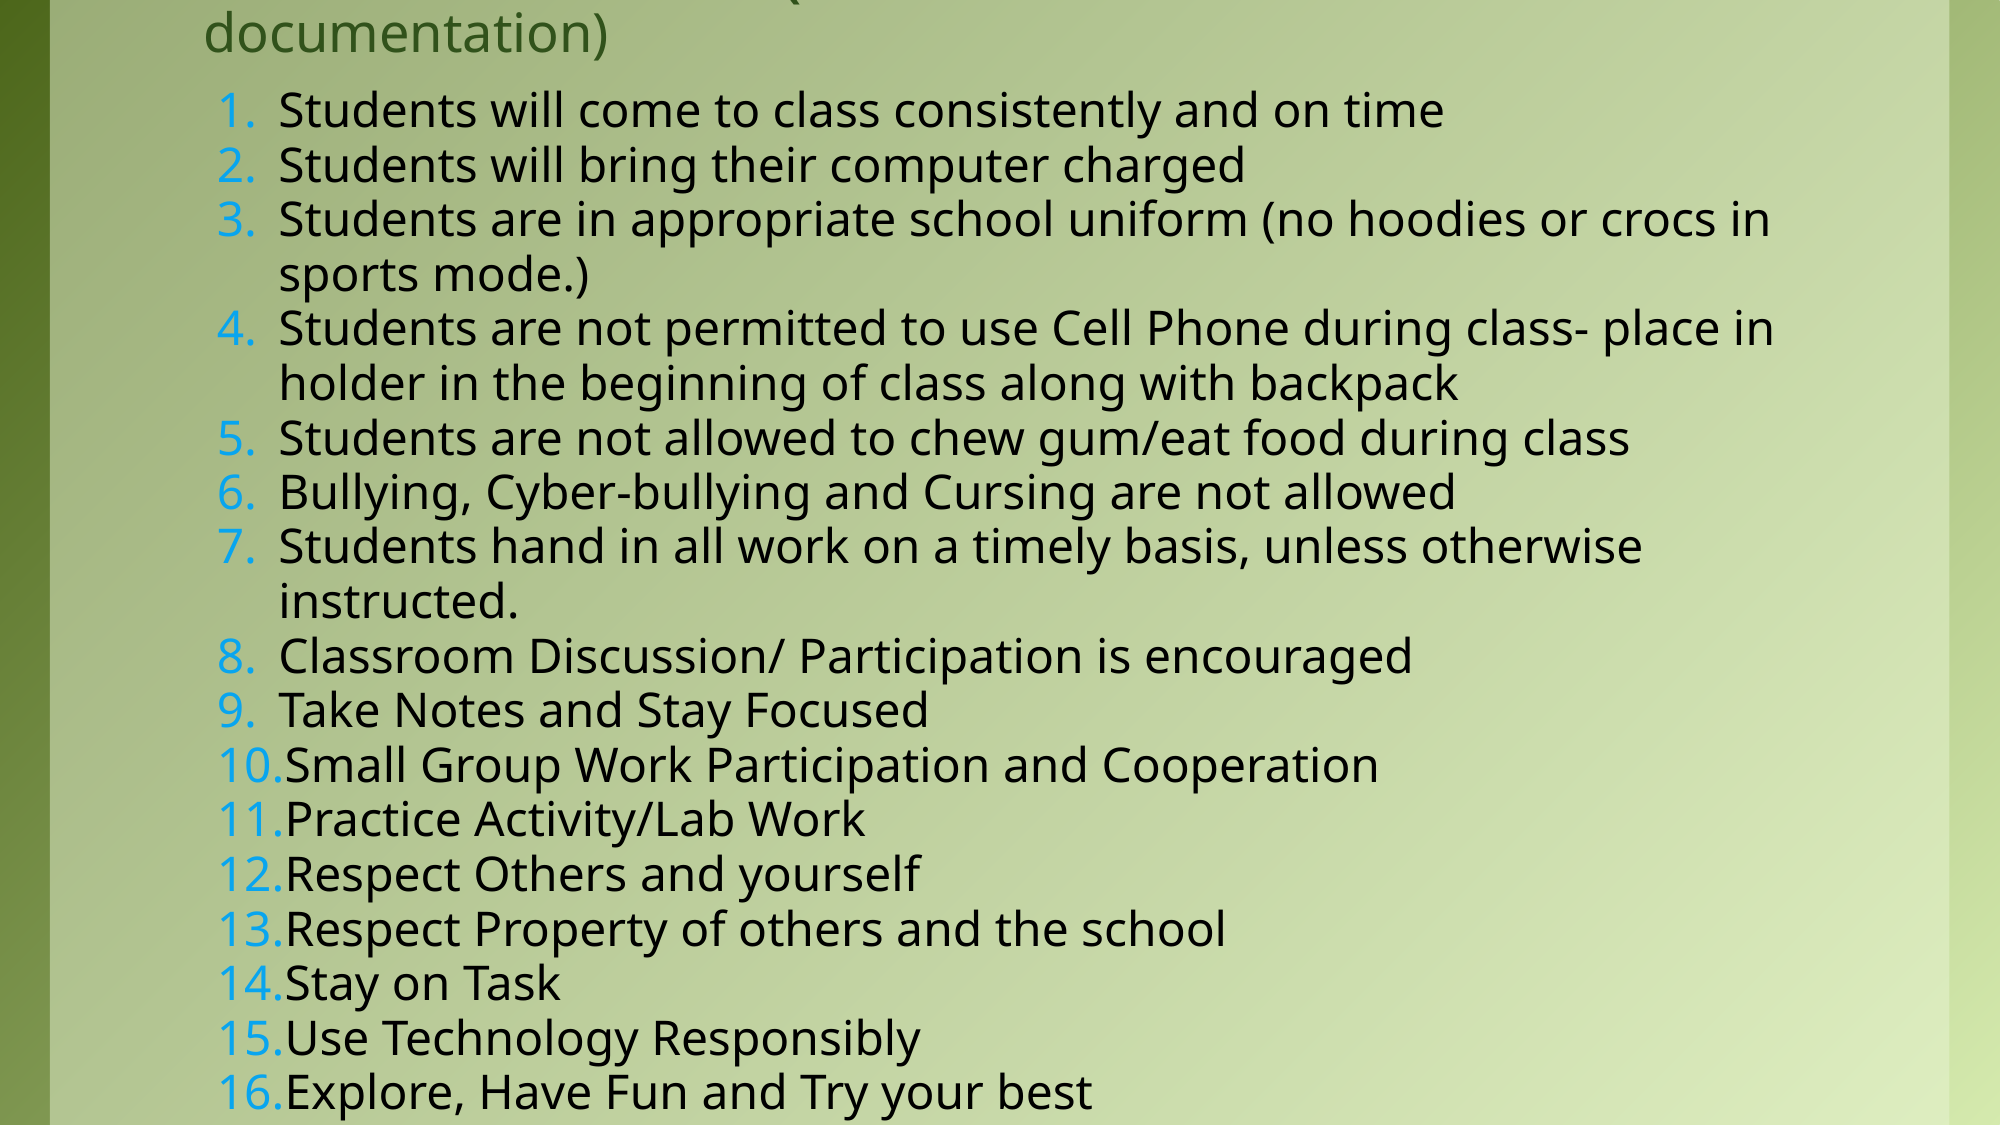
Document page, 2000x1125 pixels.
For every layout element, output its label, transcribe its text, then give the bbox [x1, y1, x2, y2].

title Classroom Policies (Failure to follow will result in documentation) [183, 0, 1850, 74]
list Students will come to class consistently and on time Students will bring their computer charged Students are in appropriate school uniform (no hoodies or crocs in sports mode.) Students are not permitted to use Cell Phone during class- place in holder in the beginning of class along with backpack Students are not allowed to chew gum/eat food during class Bullying, Cyber-bullying and Cursing are not allowed Students hand in all work on a timely basis, unless otherwise instructed. Classroom Discussion/ Participation is encouraged Take Notes and Stay Focused Small Group Work Participation and Cooperation Practice Activity/Lab Work Respect Others and yourself Respect Property of others and the school Stay on Task Use Technology Responsibly Explore, Have Fun and Try your best Ask for help if you don’t understand [183, 74, 1850, 1125]
